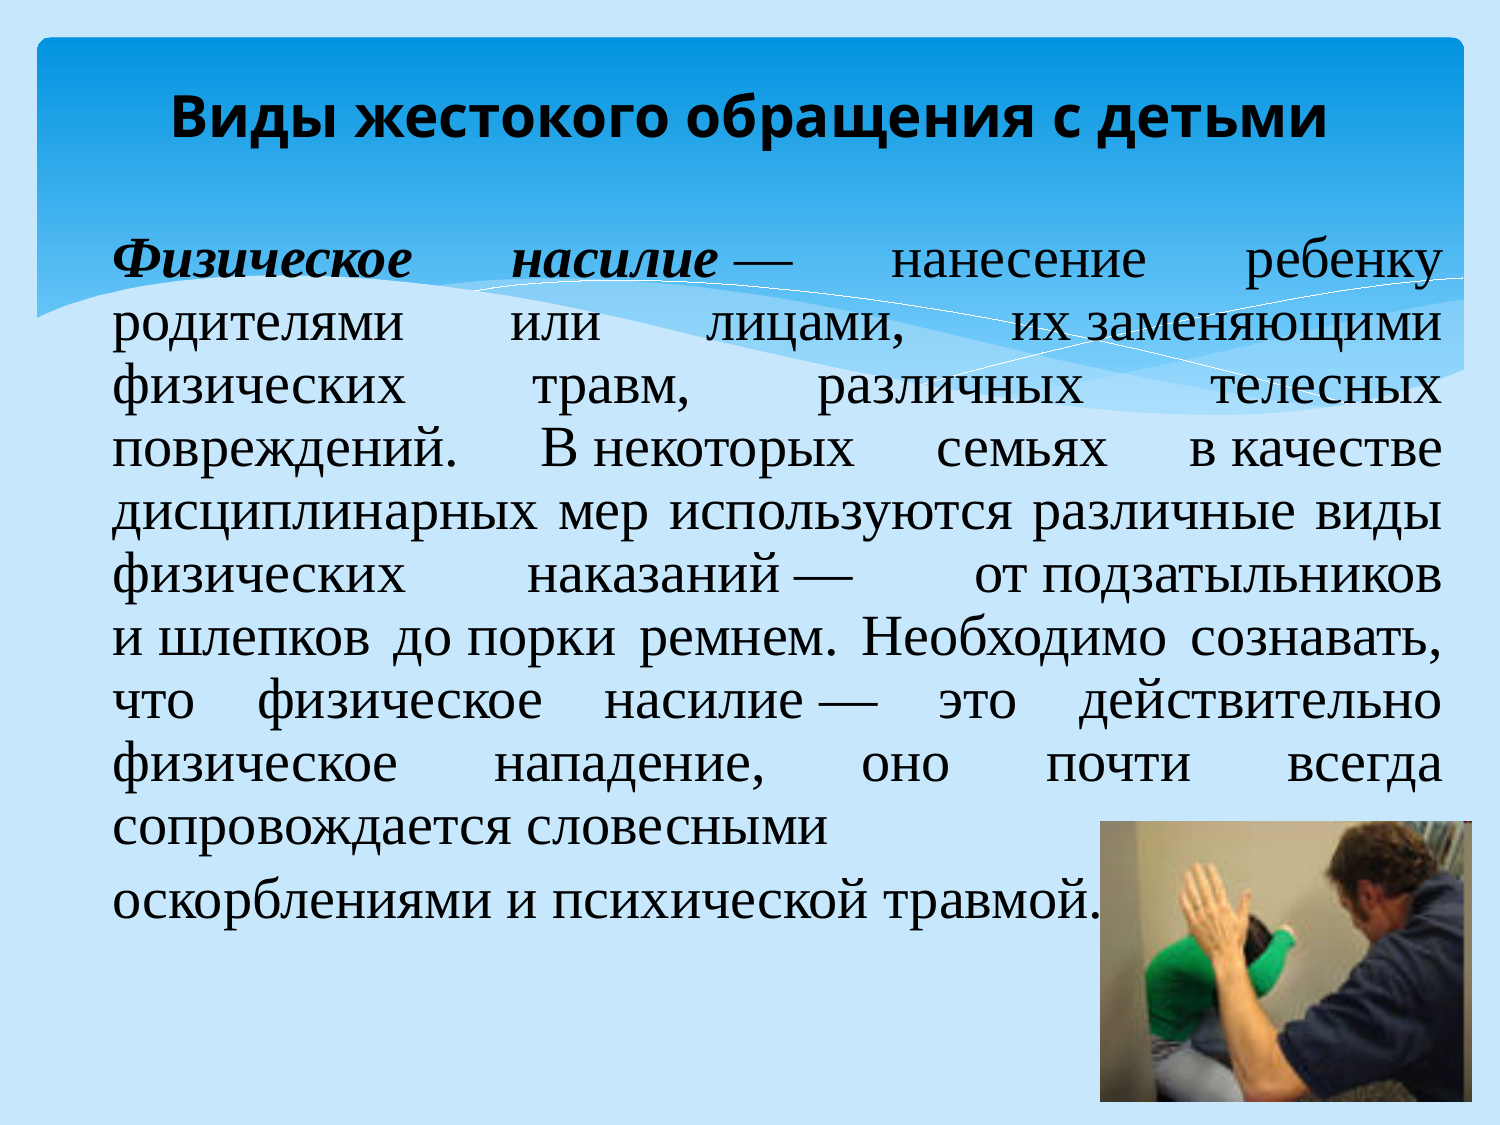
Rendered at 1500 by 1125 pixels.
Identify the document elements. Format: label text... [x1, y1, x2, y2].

title Виды жестокого обращения с детьми [75, 55, 1425, 173]
list Физическое насилие — нанесение ребенку родителями или лицами, их заменяющими физических травм, различных телесных повреждений. В некоторых семьях в качестве дисциплинарных мер используются различные виды физических наказаний — от подзатыльников и шлепков до порки ремнем. Необходимо сознавать, что физическое насилие — это действительно физическое нападение, оно почти всегда сопровождается словесными оскорблениями и психической травмой. [41, 219, 1459, 1083]
picture [1099, 821, 1473, 1102]
